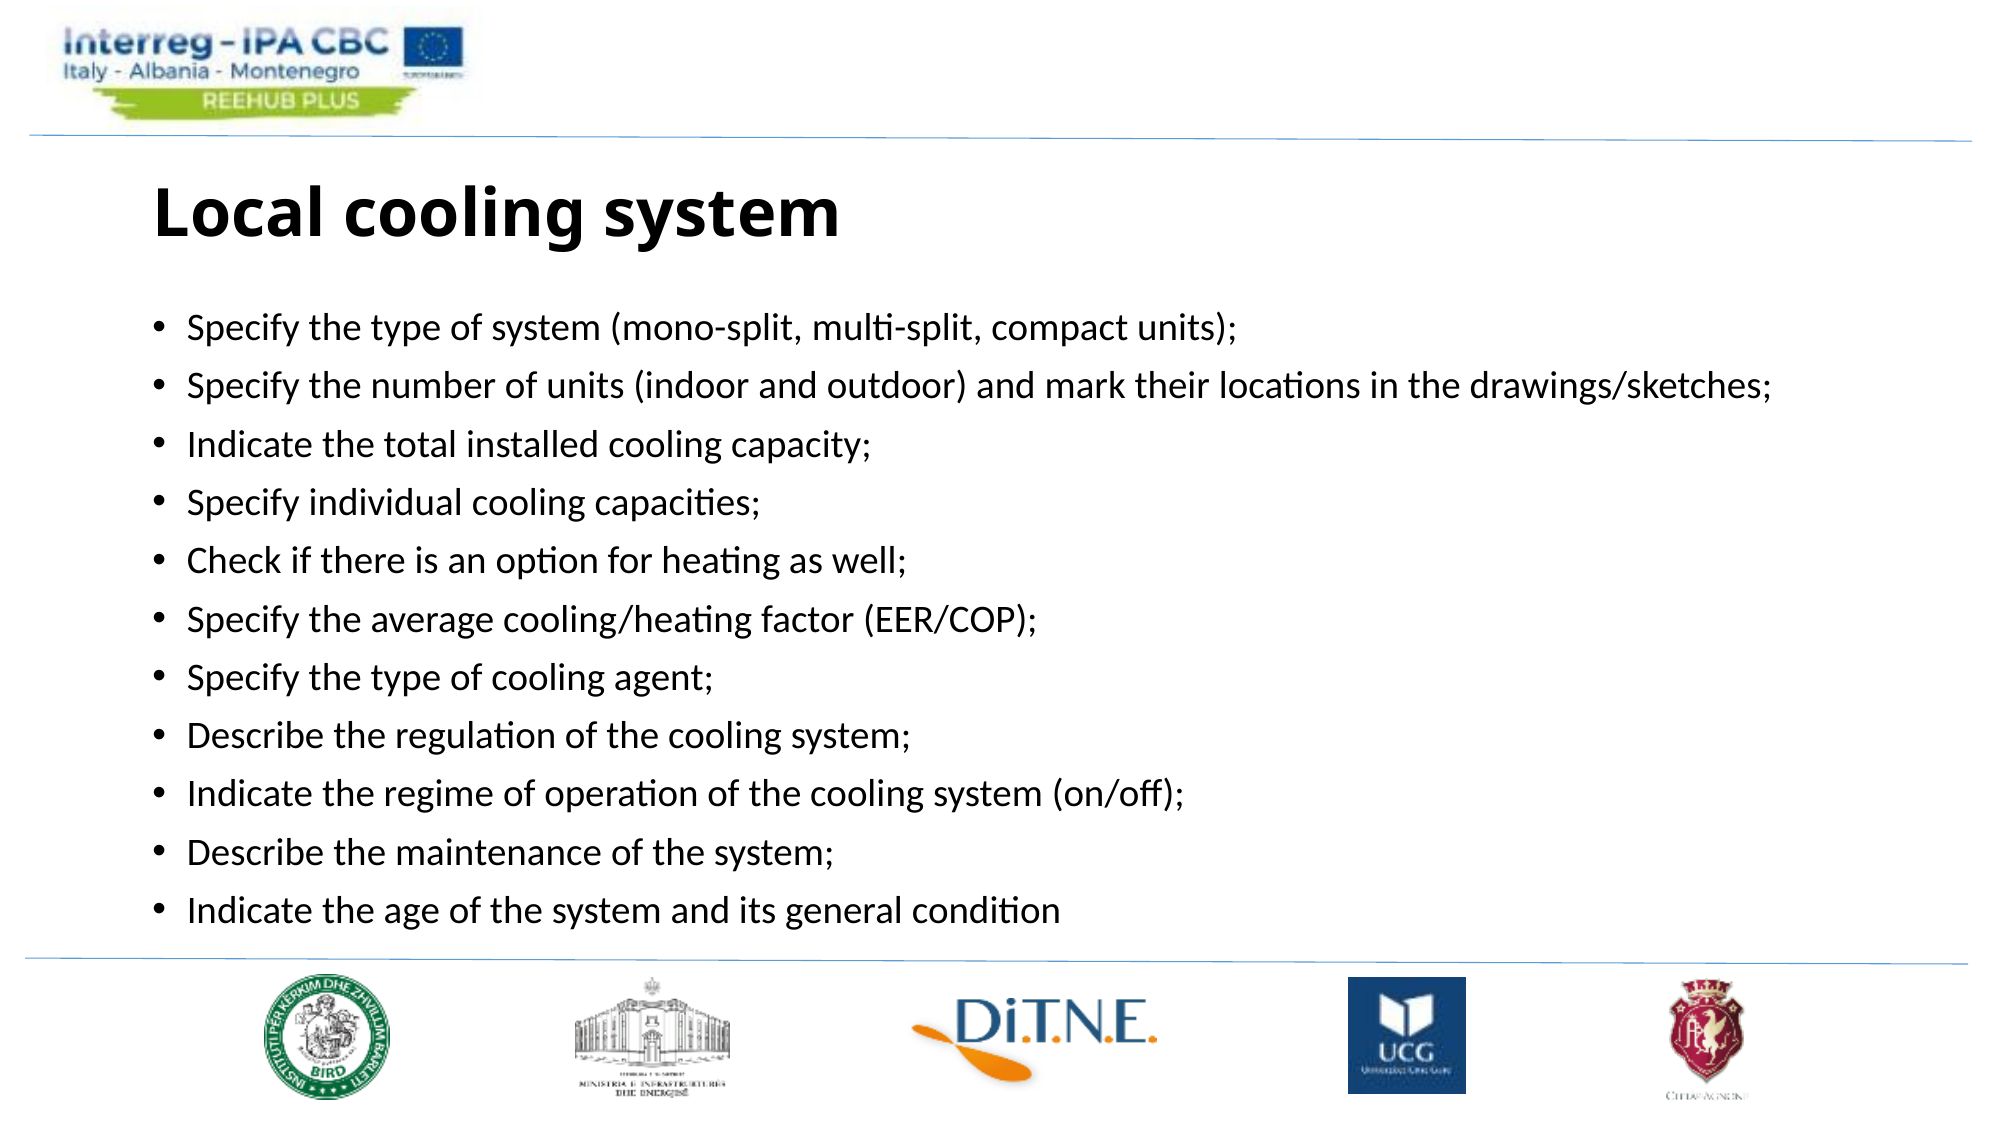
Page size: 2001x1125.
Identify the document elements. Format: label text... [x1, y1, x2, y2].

picture [574, 977, 730, 1098]
picture [1348, 976, 1466, 1094]
picture [264, 974, 390, 1100]
picture [46, 6, 483, 135]
list Specify the type of system (mono-split, multi-split, compact units); Specify the number of units (indoor and outdoor) and mark their locations in the drawings/sketches; Indicate the total installed cooling capacity; Specify individual cooling capacities; Check if there is an option for heating as well; Specify the average cooling/heating factor (EER/COP); Specify the type of cooling agent; Describe the regulation of the cooling system; Indicate the regime of operation of the cooling system (on/off); Describe the maintenance of the system; Indicate the age of the system and its general condition [137, 299, 1863, 945]
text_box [29, 135, 1973, 142]
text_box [25, 958, 1968, 964]
picture [1665, 977, 1750, 1103]
title Local cooling system [137, 152, 1863, 278]
picture [906, 998, 1157, 1092]
